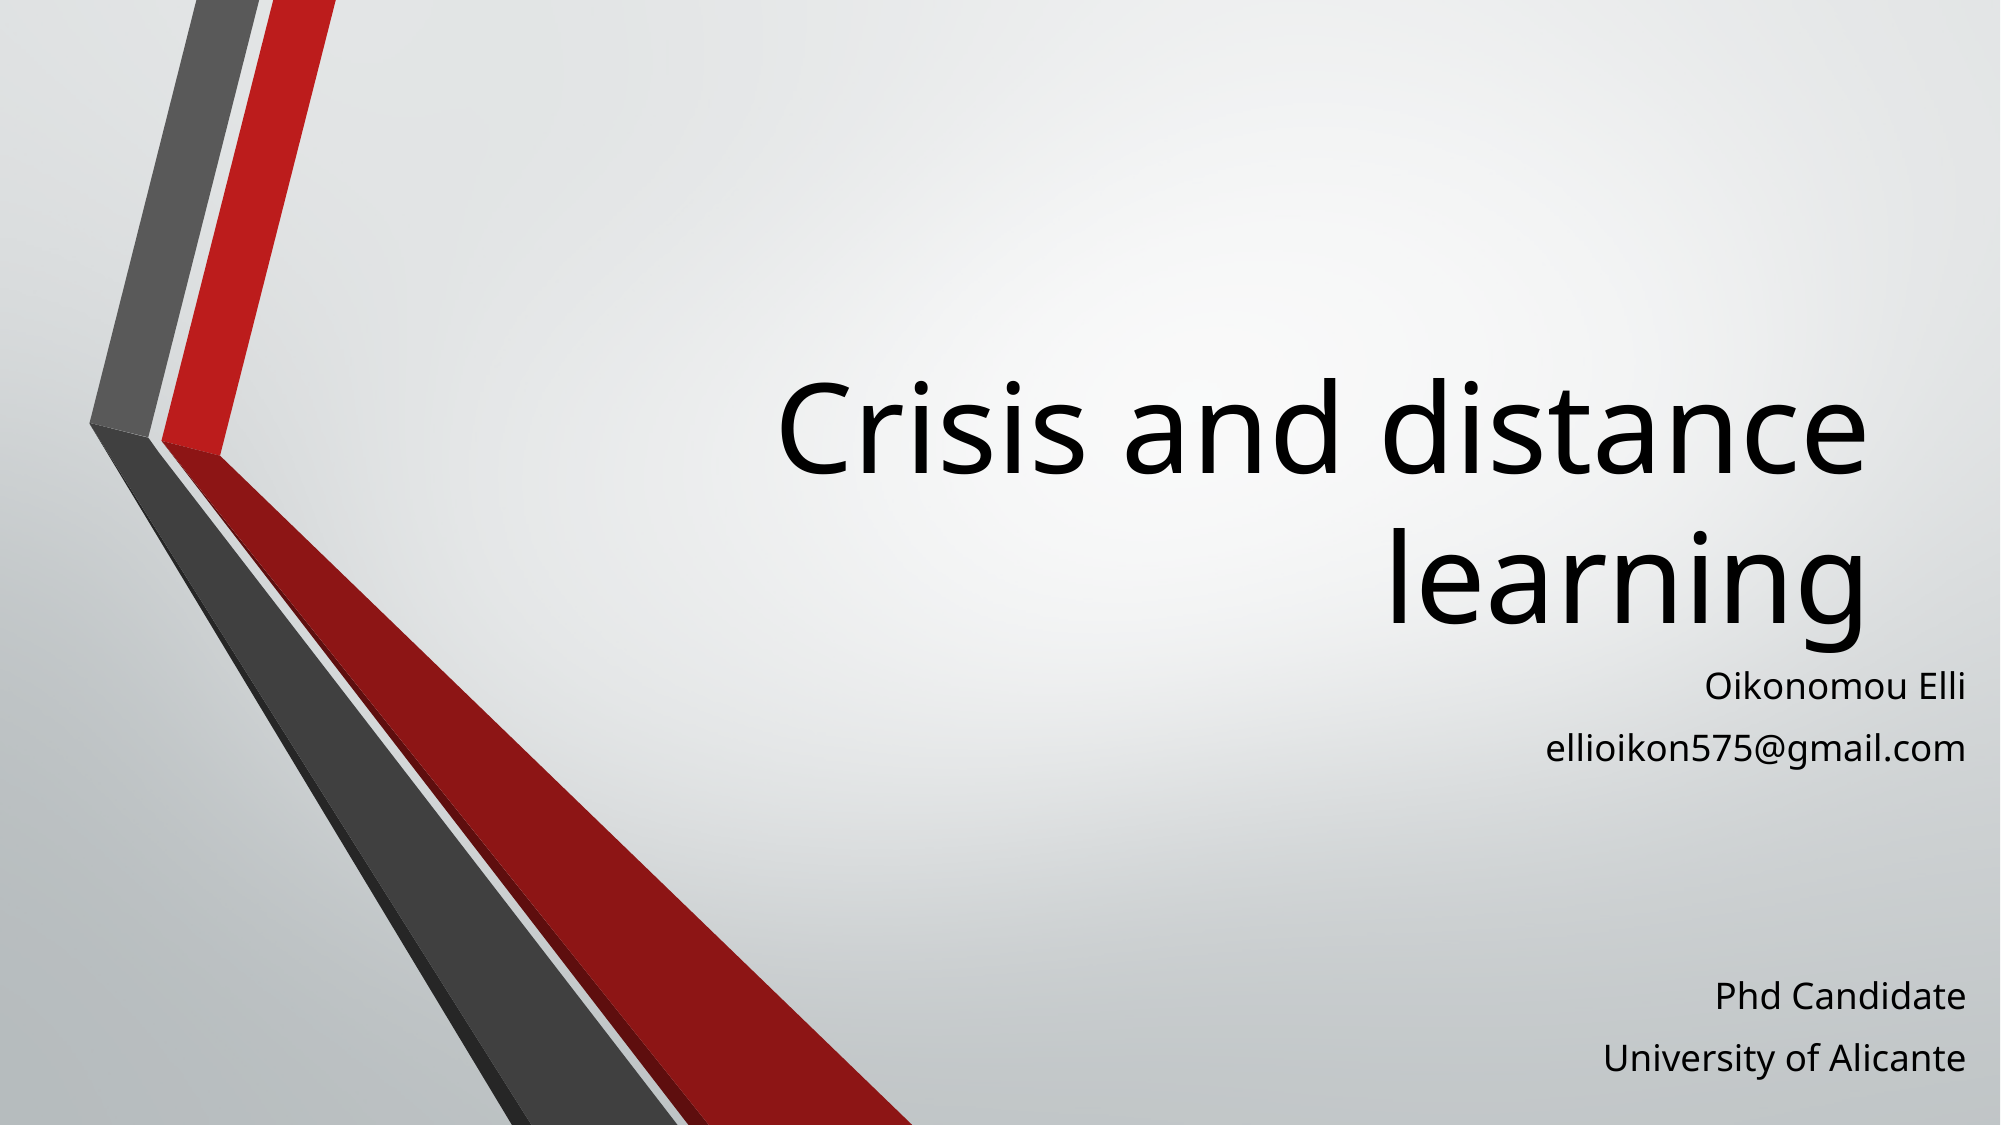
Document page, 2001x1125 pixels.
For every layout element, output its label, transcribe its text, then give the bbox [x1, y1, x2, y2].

title Crisis and distance learning [480, 226, 1887, 656]
subtitle Oikonomou Elli ellioikon575@gmail.com Phd Candidate University of Alicante [740, 655, 1983, 1087]
